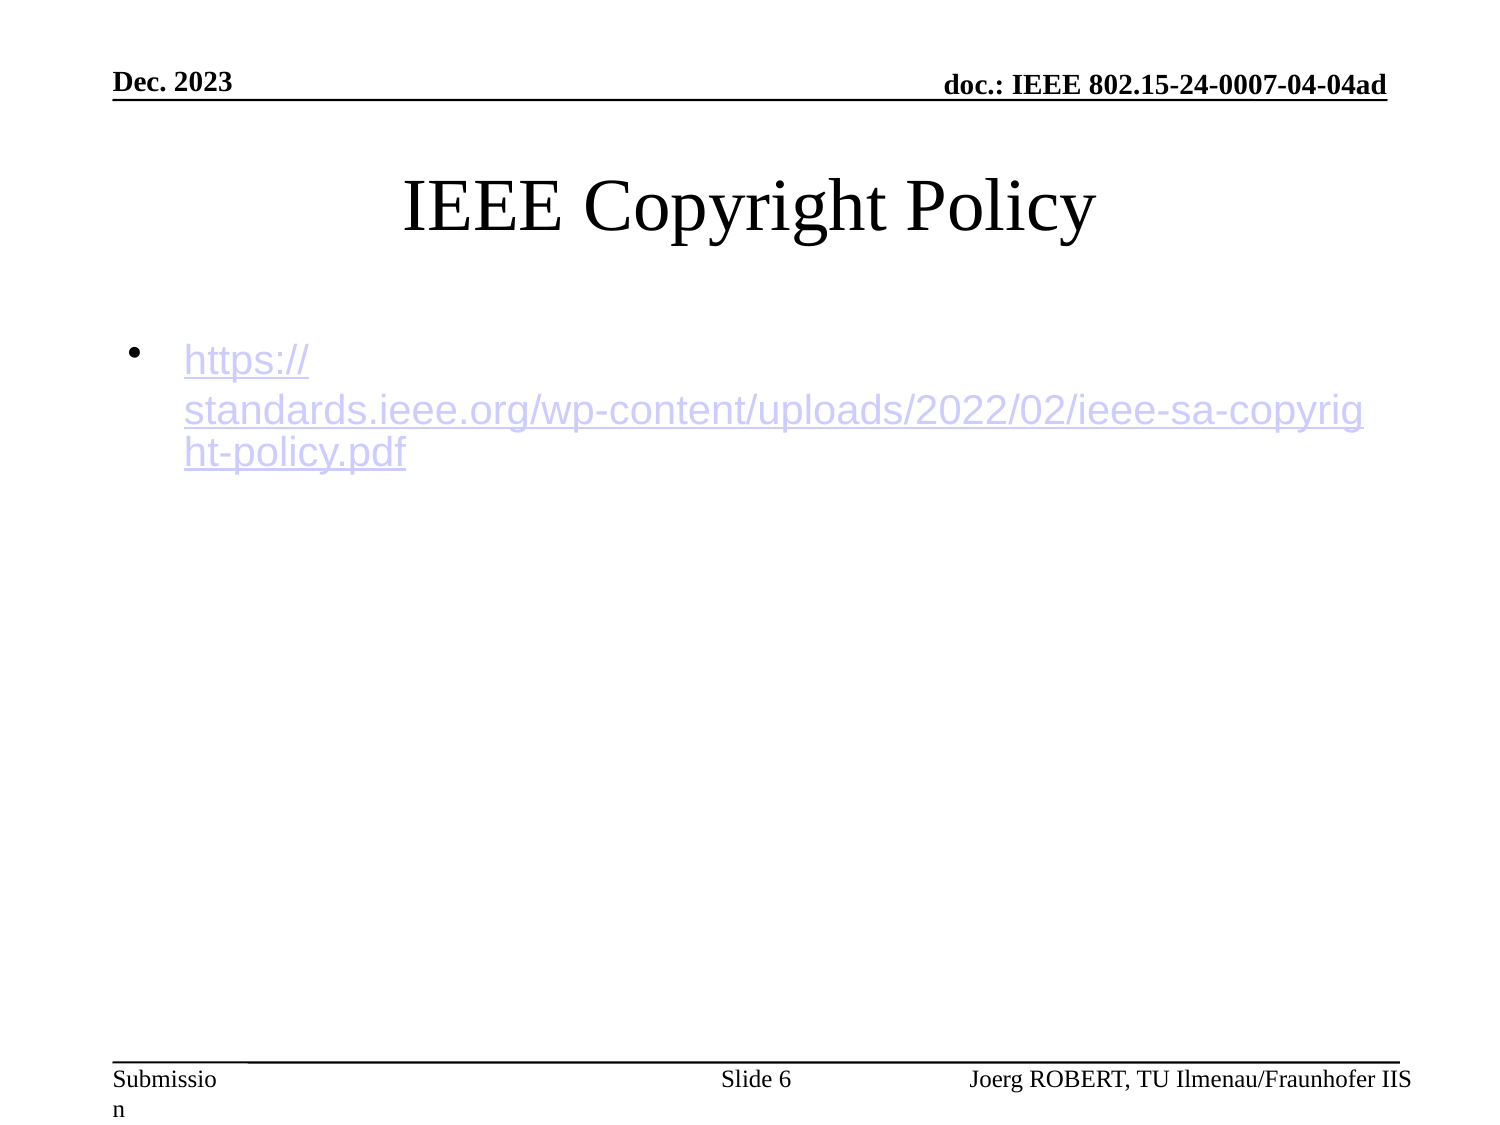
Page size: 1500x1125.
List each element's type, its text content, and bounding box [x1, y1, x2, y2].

title IEEE Copyright Policy [112, 112, 1388, 288]
footer Joerg ROBERT, TU Ilmenau/Fraunhofer IIS [900, 1062, 1413, 1093]
list https://standards.ieee.org/wp-content/uploads/2022/02/ieee-sa-copyright-policy.pdf [112, 324, 1388, 1000]
slide_number Slide 6 [712, 1062, 800, 1093]
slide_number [112, 62, 375, 98]
